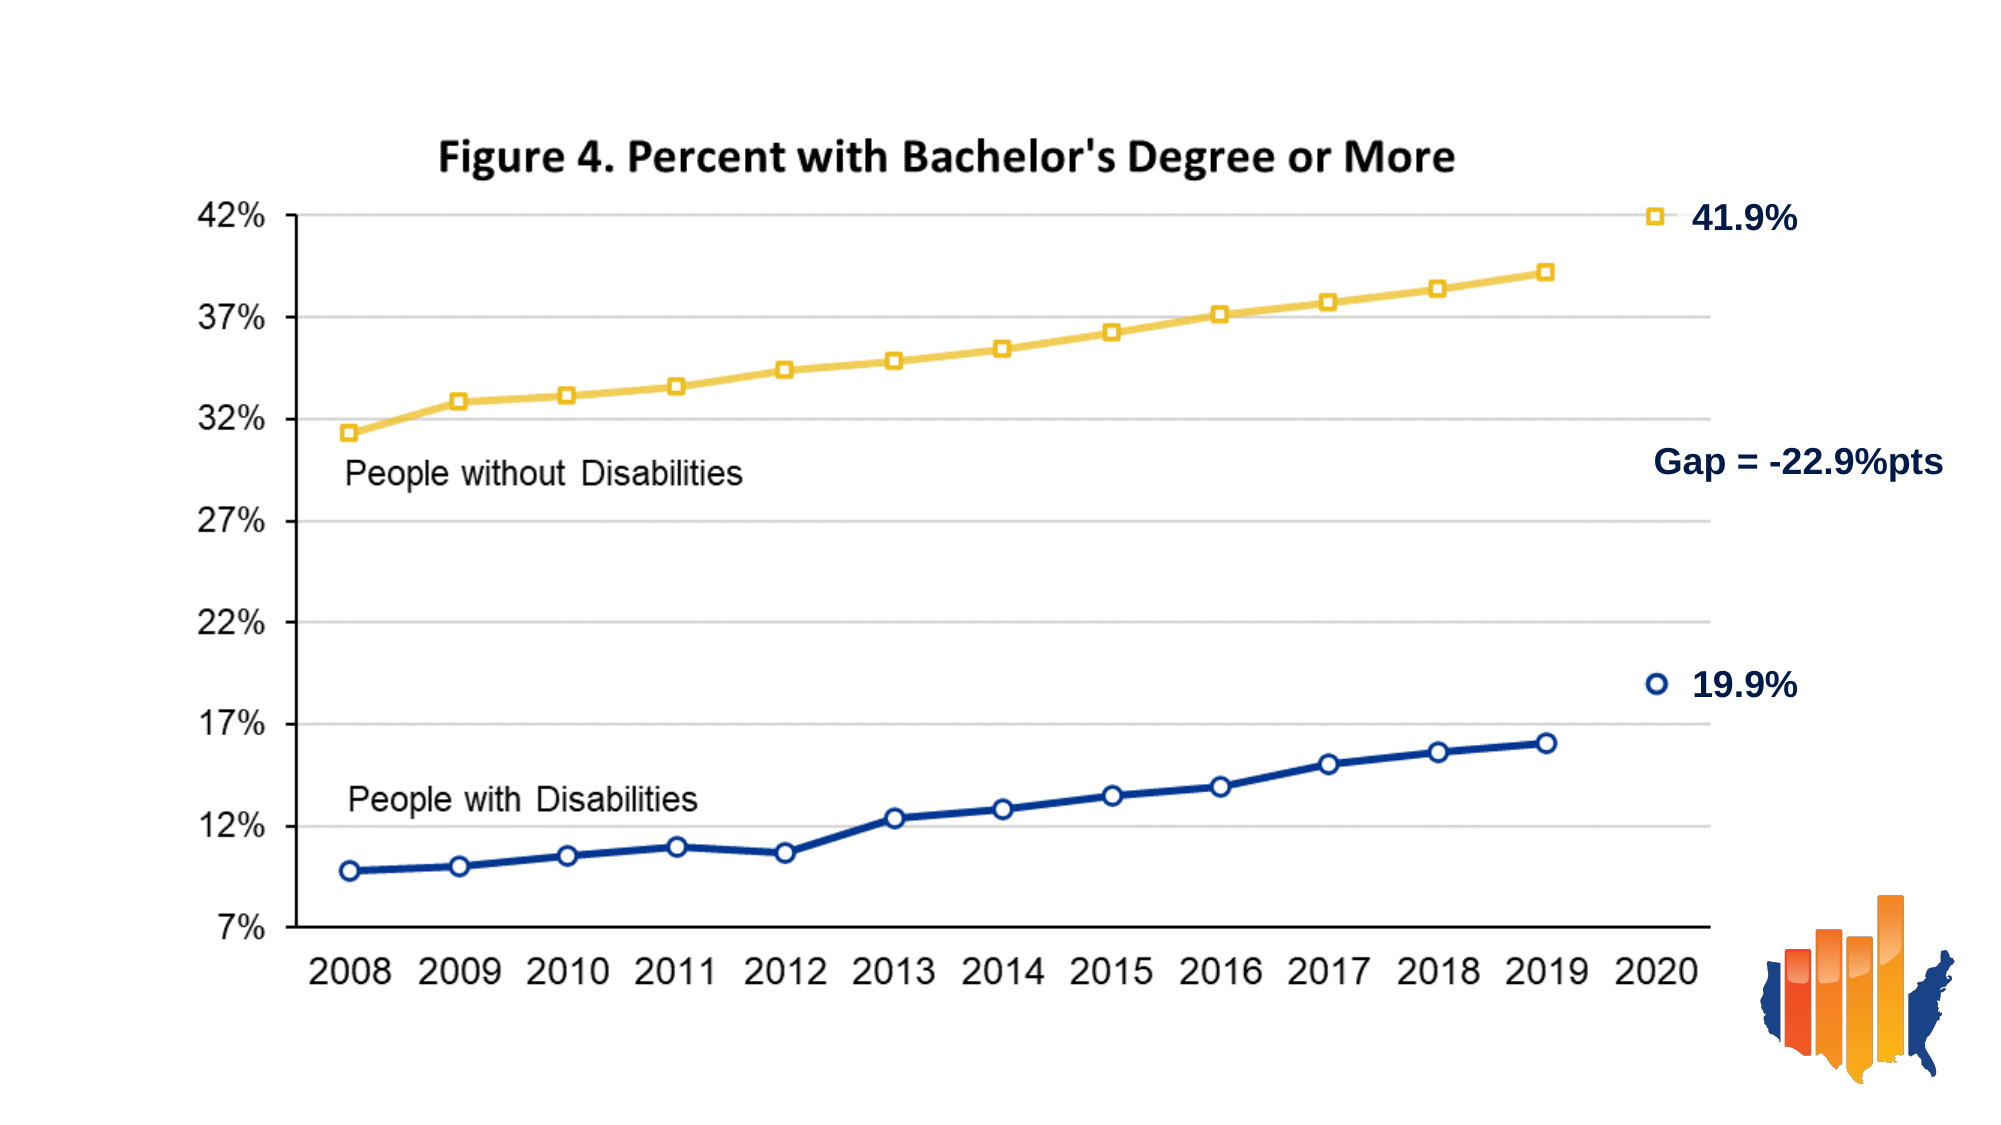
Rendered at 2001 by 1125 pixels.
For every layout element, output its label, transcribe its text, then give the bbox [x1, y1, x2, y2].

text_box 19.9% [1744, 645, 1860, 719]
text_box 41.9% [1744, 178, 1859, 252]
text_box Gap = -22.9%pts [1744, 423, 1971, 497]
picture [169, 119, 1994, 1093]
